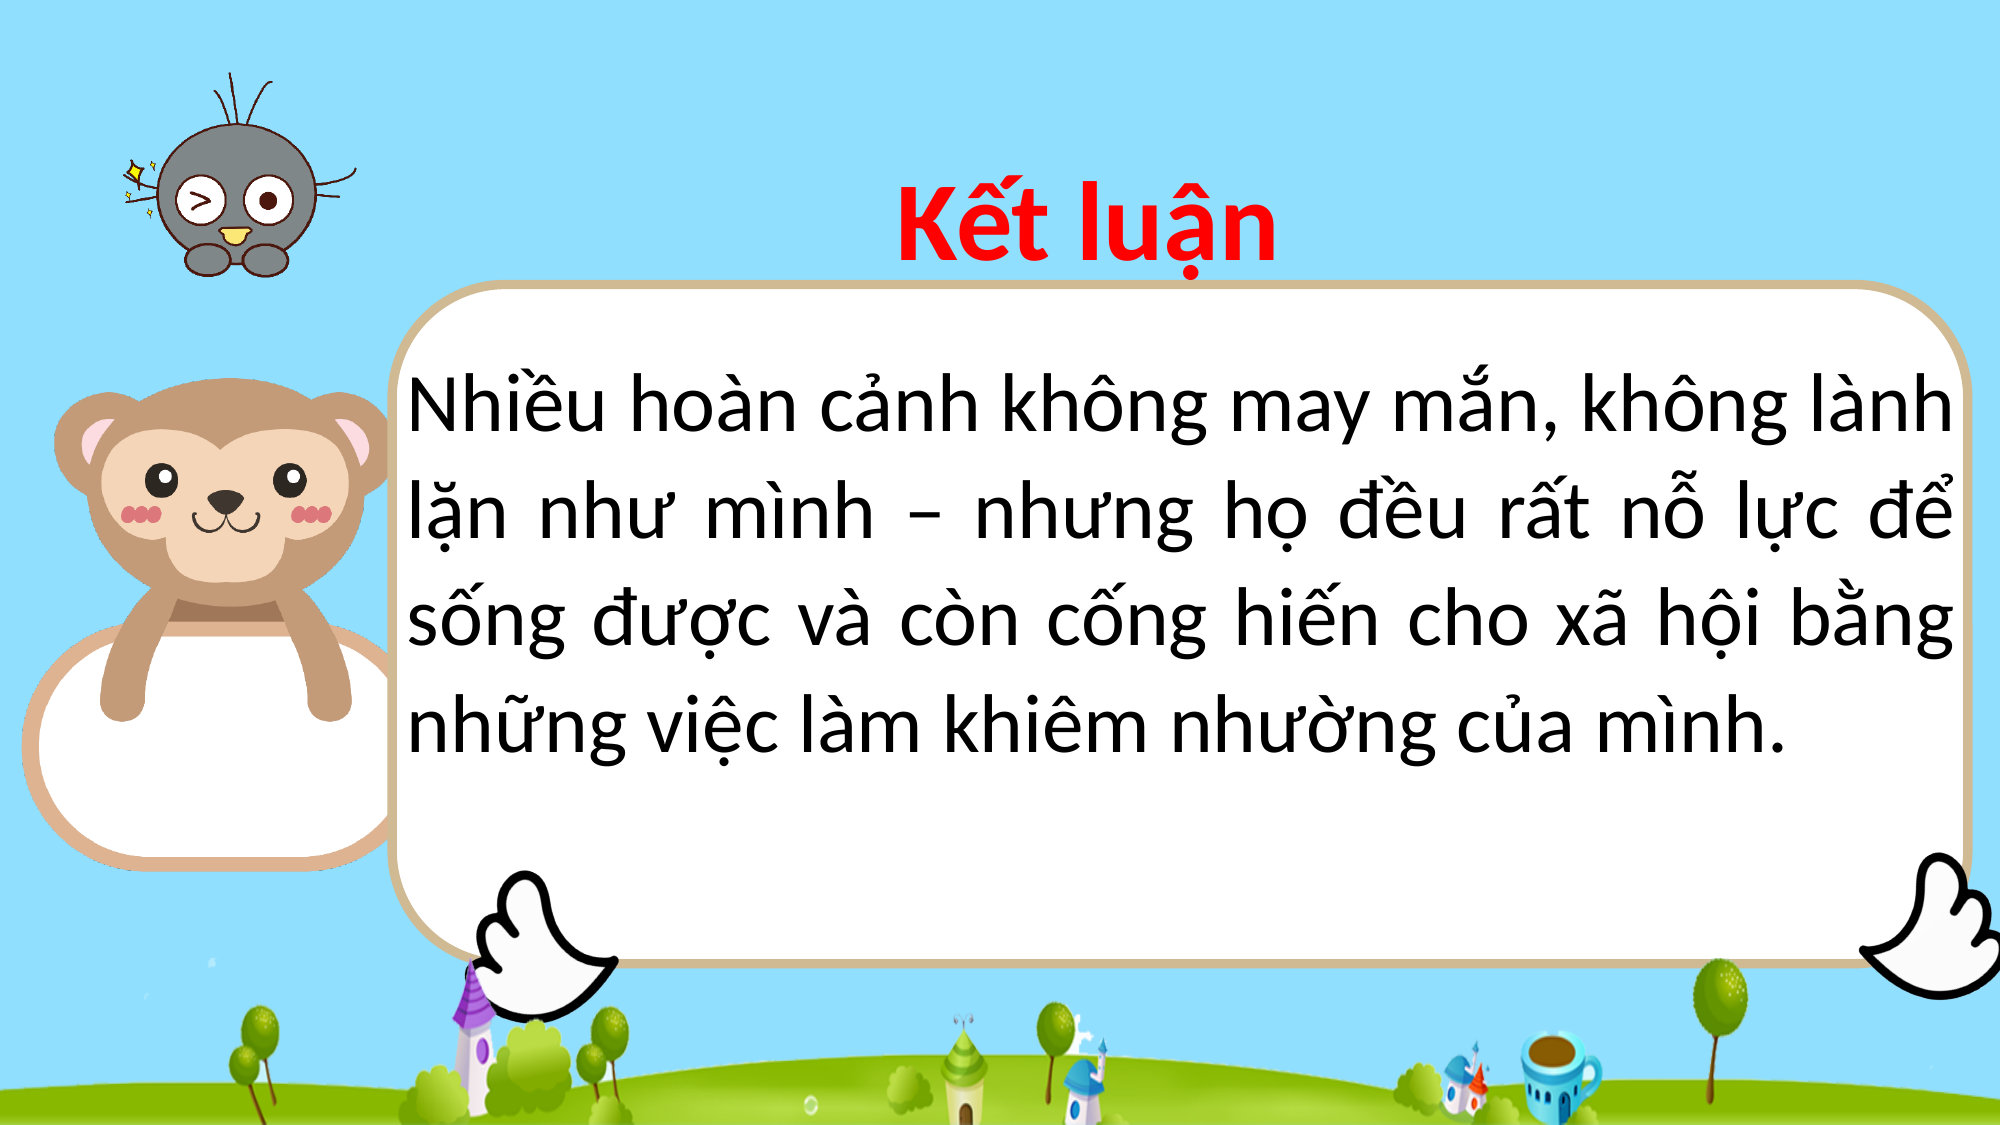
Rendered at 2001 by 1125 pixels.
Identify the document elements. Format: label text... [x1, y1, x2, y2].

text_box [392, 284, 1977, 958]
picture [0, 0, 2000, 1125]
text_box Kết luận [881, 141, 1295, 284]
